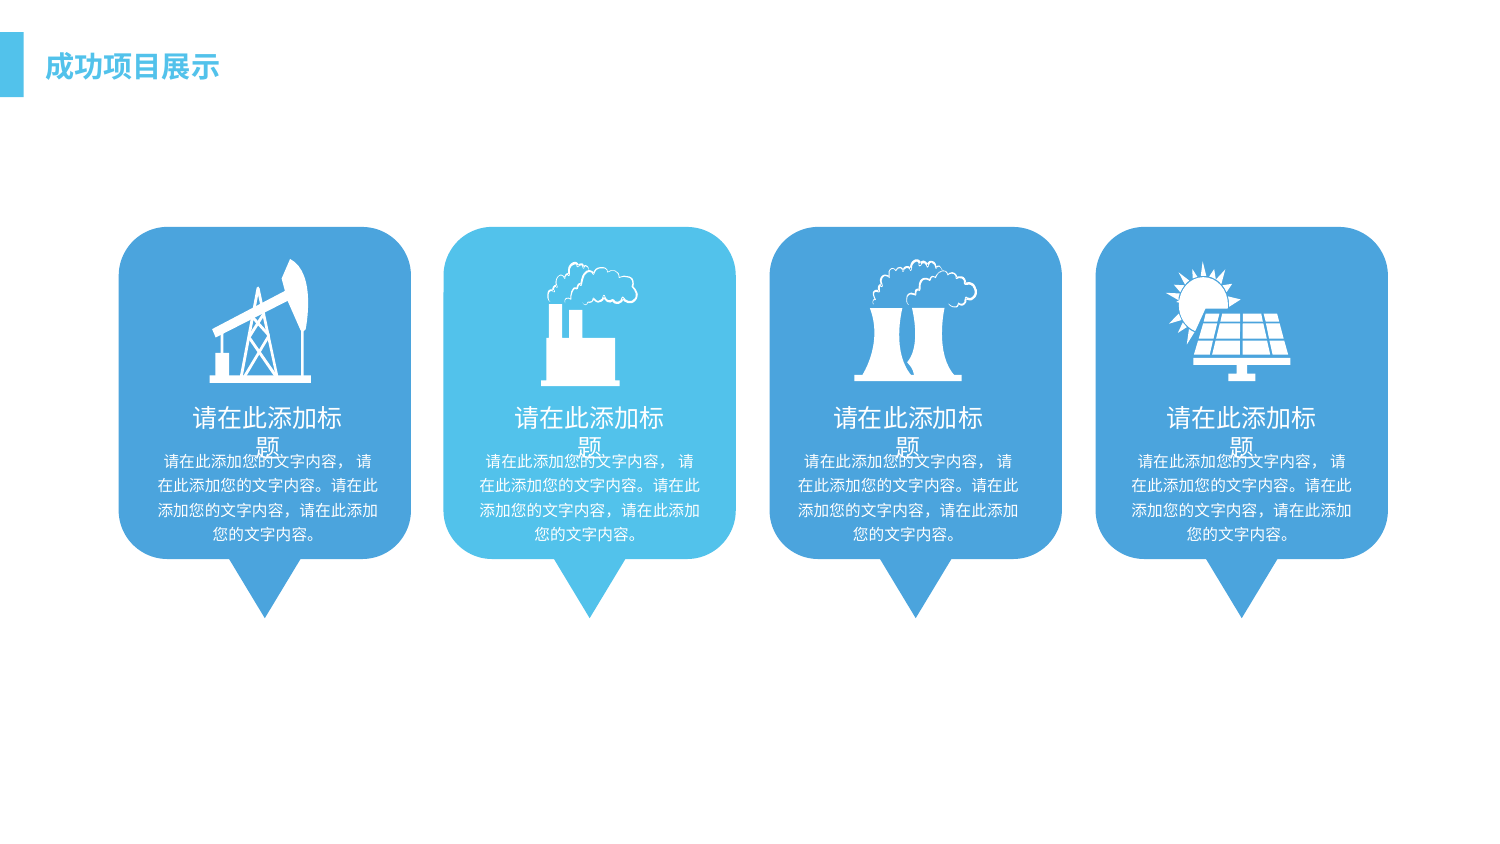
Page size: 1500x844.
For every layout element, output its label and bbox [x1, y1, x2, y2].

text_box [541, 261, 639, 387]
text_box [1165, 260, 1291, 382]
text_box [1095, 226, 1389, 619]
text_box [118, 226, 412, 619]
text_box [443, 226, 736, 619]
text_box [854, 258, 978, 382]
text_box [769, 226, 1063, 619]
text_box [209, 258, 318, 384]
